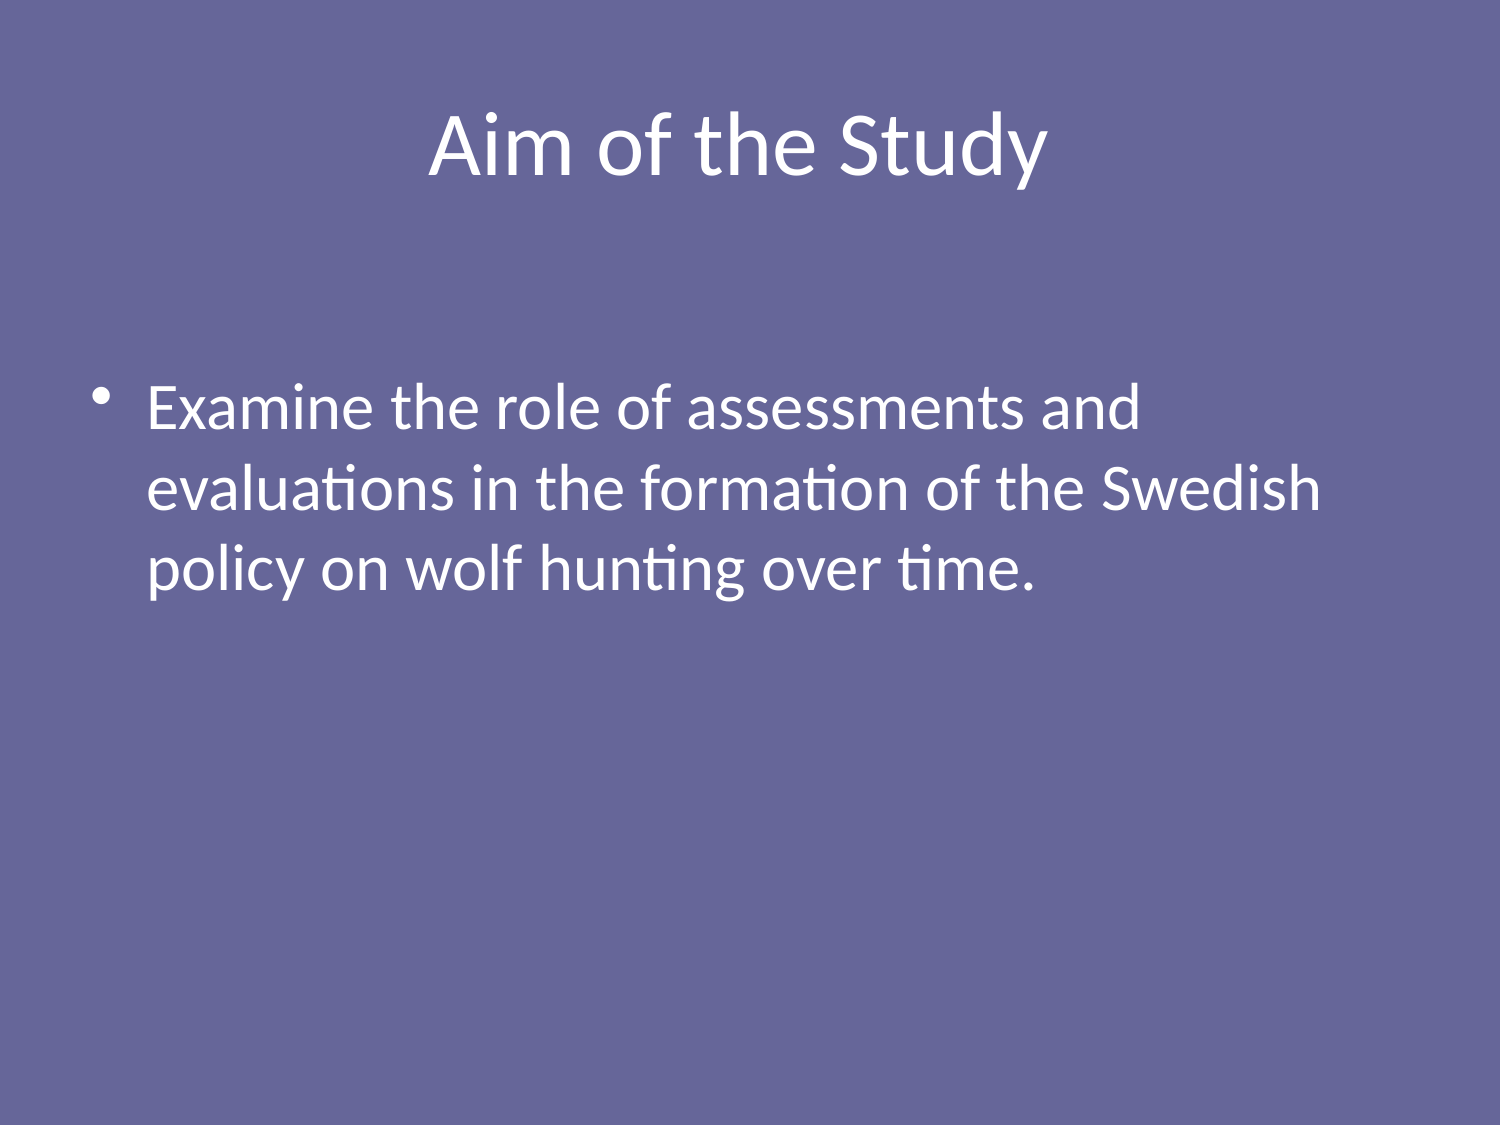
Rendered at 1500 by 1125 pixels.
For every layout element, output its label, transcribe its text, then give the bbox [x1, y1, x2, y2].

title Aim of the Study [74, 44, 1426, 233]
list Examine the role of assessments and evaluations in the formation of the Swedish policy on wolf hunting over time. [74, 262, 1426, 1006]
